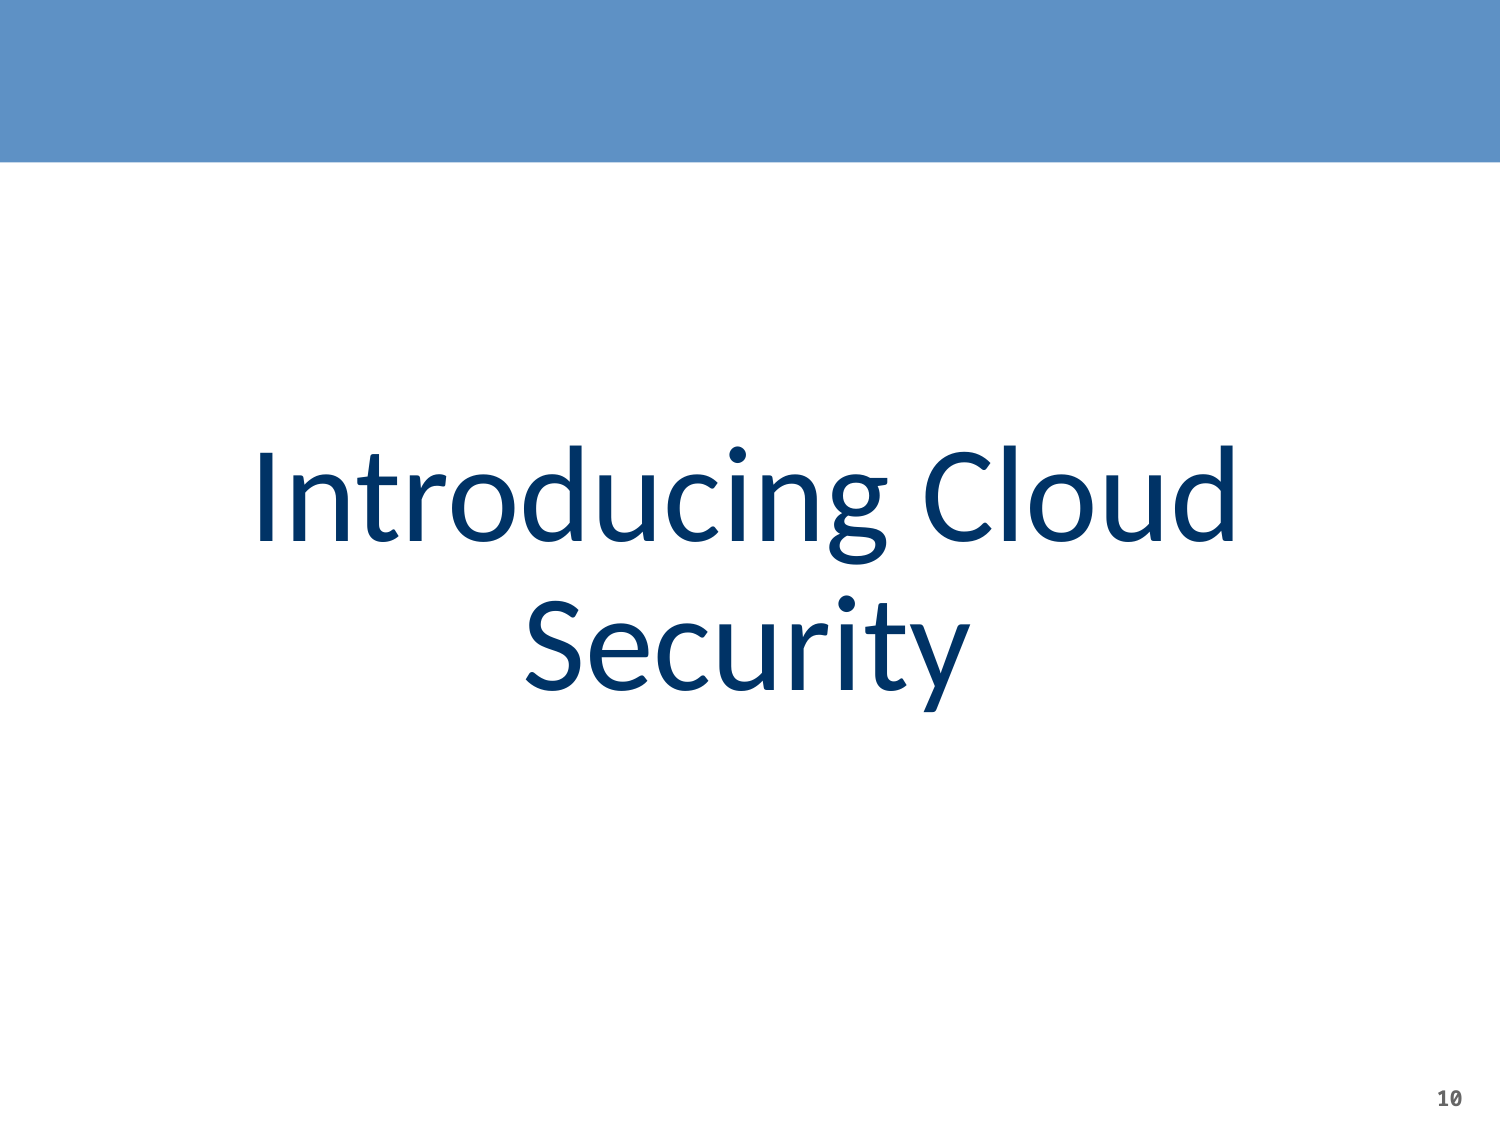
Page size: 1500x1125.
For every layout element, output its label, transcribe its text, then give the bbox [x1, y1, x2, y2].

list Introducing Cloud Security [71, 415, 1423, 637]
